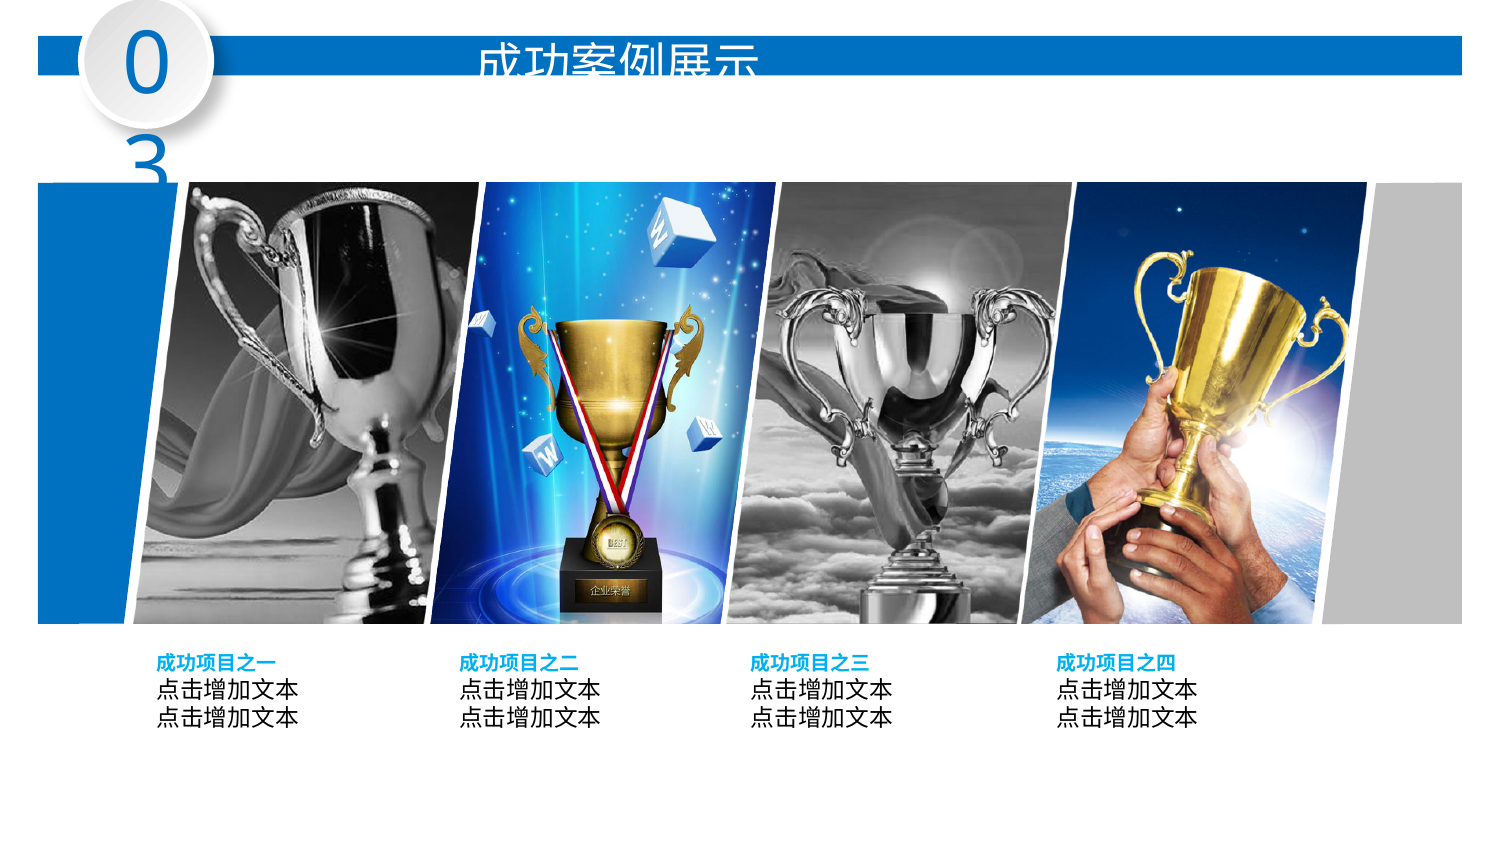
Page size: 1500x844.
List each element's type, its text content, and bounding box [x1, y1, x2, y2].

text_box [38, 35, 81, 76]
text_box 成功项目之二 点击增加文本 点击增加文本 [444, 643, 694, 739]
picture [542, 285, 547, 303]
text_box [224, 35, 340, 76]
text_box [1320, 181, 1463, 626]
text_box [81, 0, 211, 126]
picture [542, 267, 546, 284]
picture [565, 246, 571, 255]
text_box 成功案例展示 [340, 23, 896, 104]
text_box [896, 35, 1462, 76]
picture [133, 182, 1367, 624]
text_box 成功项目之一 点击增加文本 点击增加文本 [141, 643, 392, 739]
text_box [36, 181, 159, 626]
text_box 成功项目之四 点击增加文本 点击增加文本 [1041, 643, 1291, 739]
text_box 成功项目之三 点击增加文本 点击增加文本 [735, 643, 986, 739]
